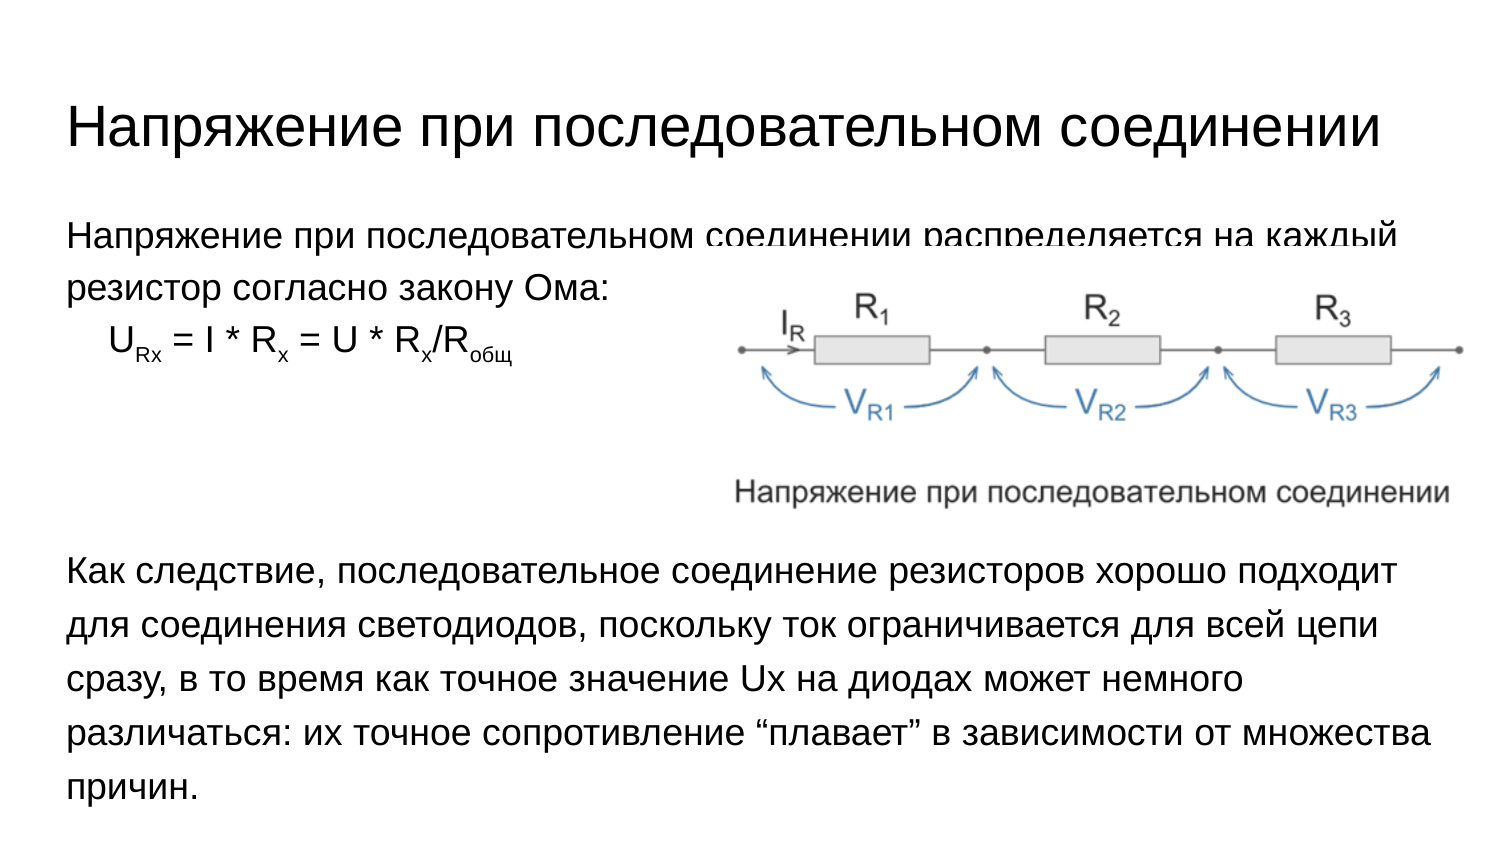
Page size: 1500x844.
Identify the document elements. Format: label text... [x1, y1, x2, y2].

picture [701, 246, 1482, 541]
title Напряжение при последовательном соединении [51, 72, 1449, 167]
list Напряжение при последовательном соединении распределяется на каждый резистор согласно закону Ома: URx = I * Rx = U * Rx/Rобщ Как следствие, последовательное соединение резисторов хорошо подходит для соединения светодиодов, поскольку ток ограничивается для всей цепи сразу, в то время как точное значение Ux на диодах может немного различаться: их точное сопротивление “плавает” в зависимости от множества причин. [51, 189, 1449, 750]
